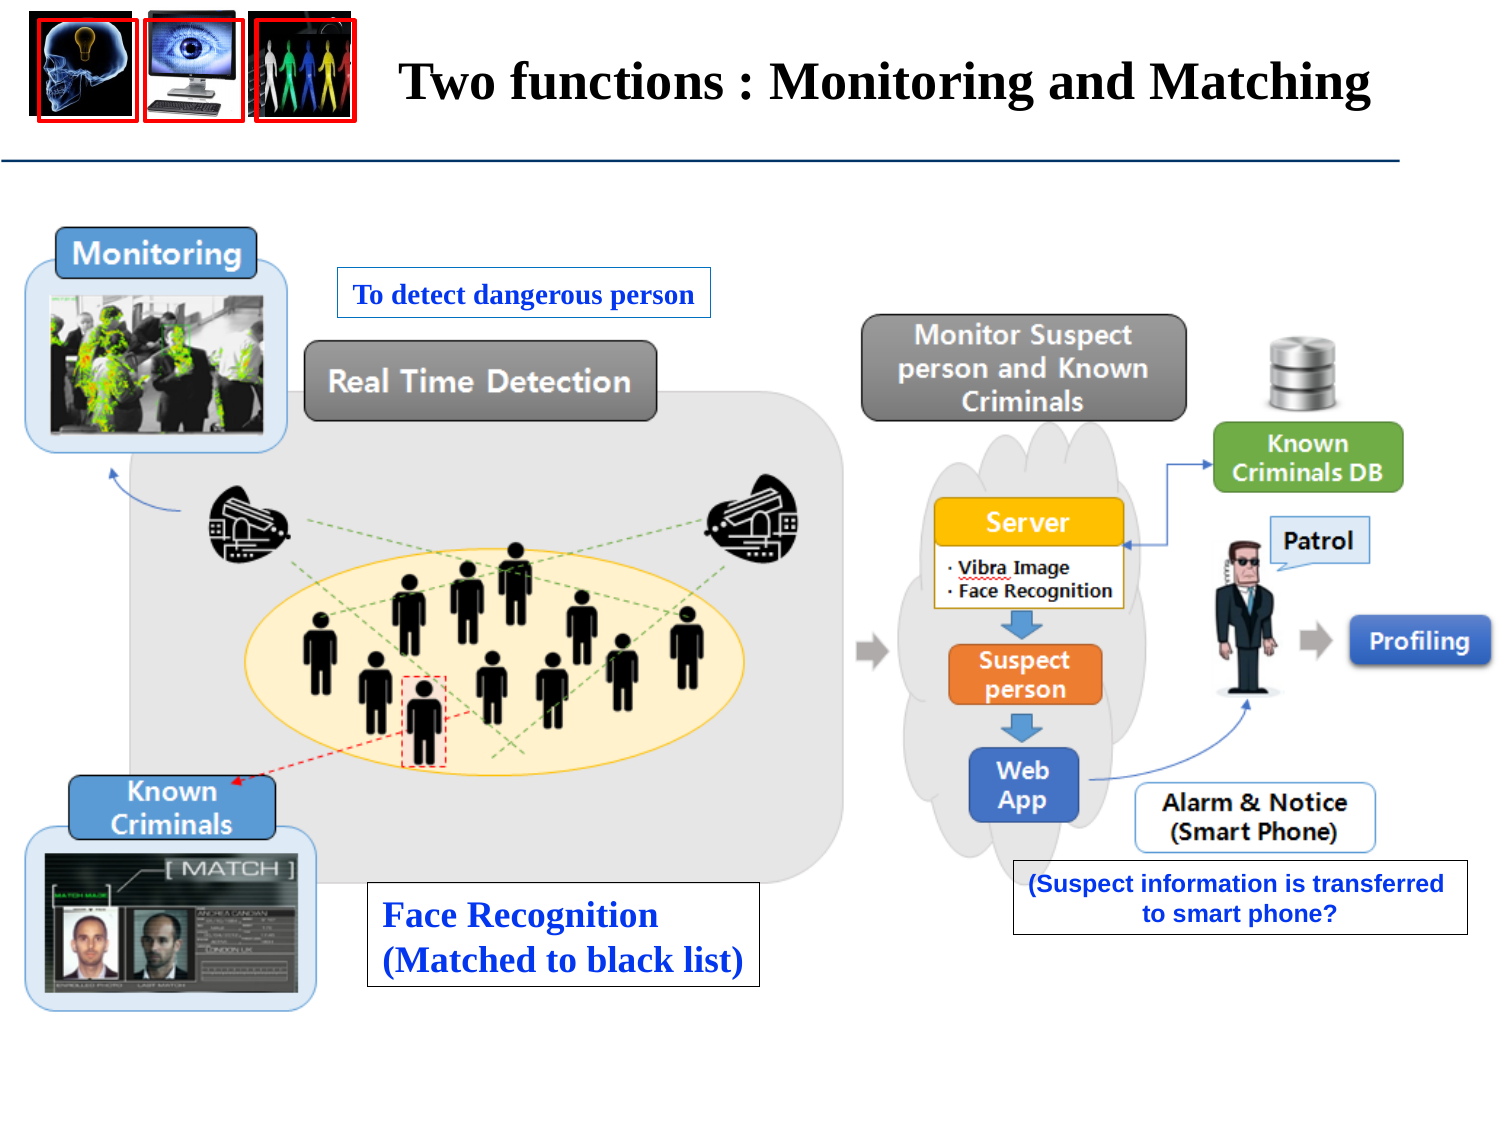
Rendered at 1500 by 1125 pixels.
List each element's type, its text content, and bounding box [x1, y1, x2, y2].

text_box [16, 207, 1500, 1026]
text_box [29, 7, 355, 122]
text_box Two functions : Monitoring and Matching [383, 37, 1500, 118]
